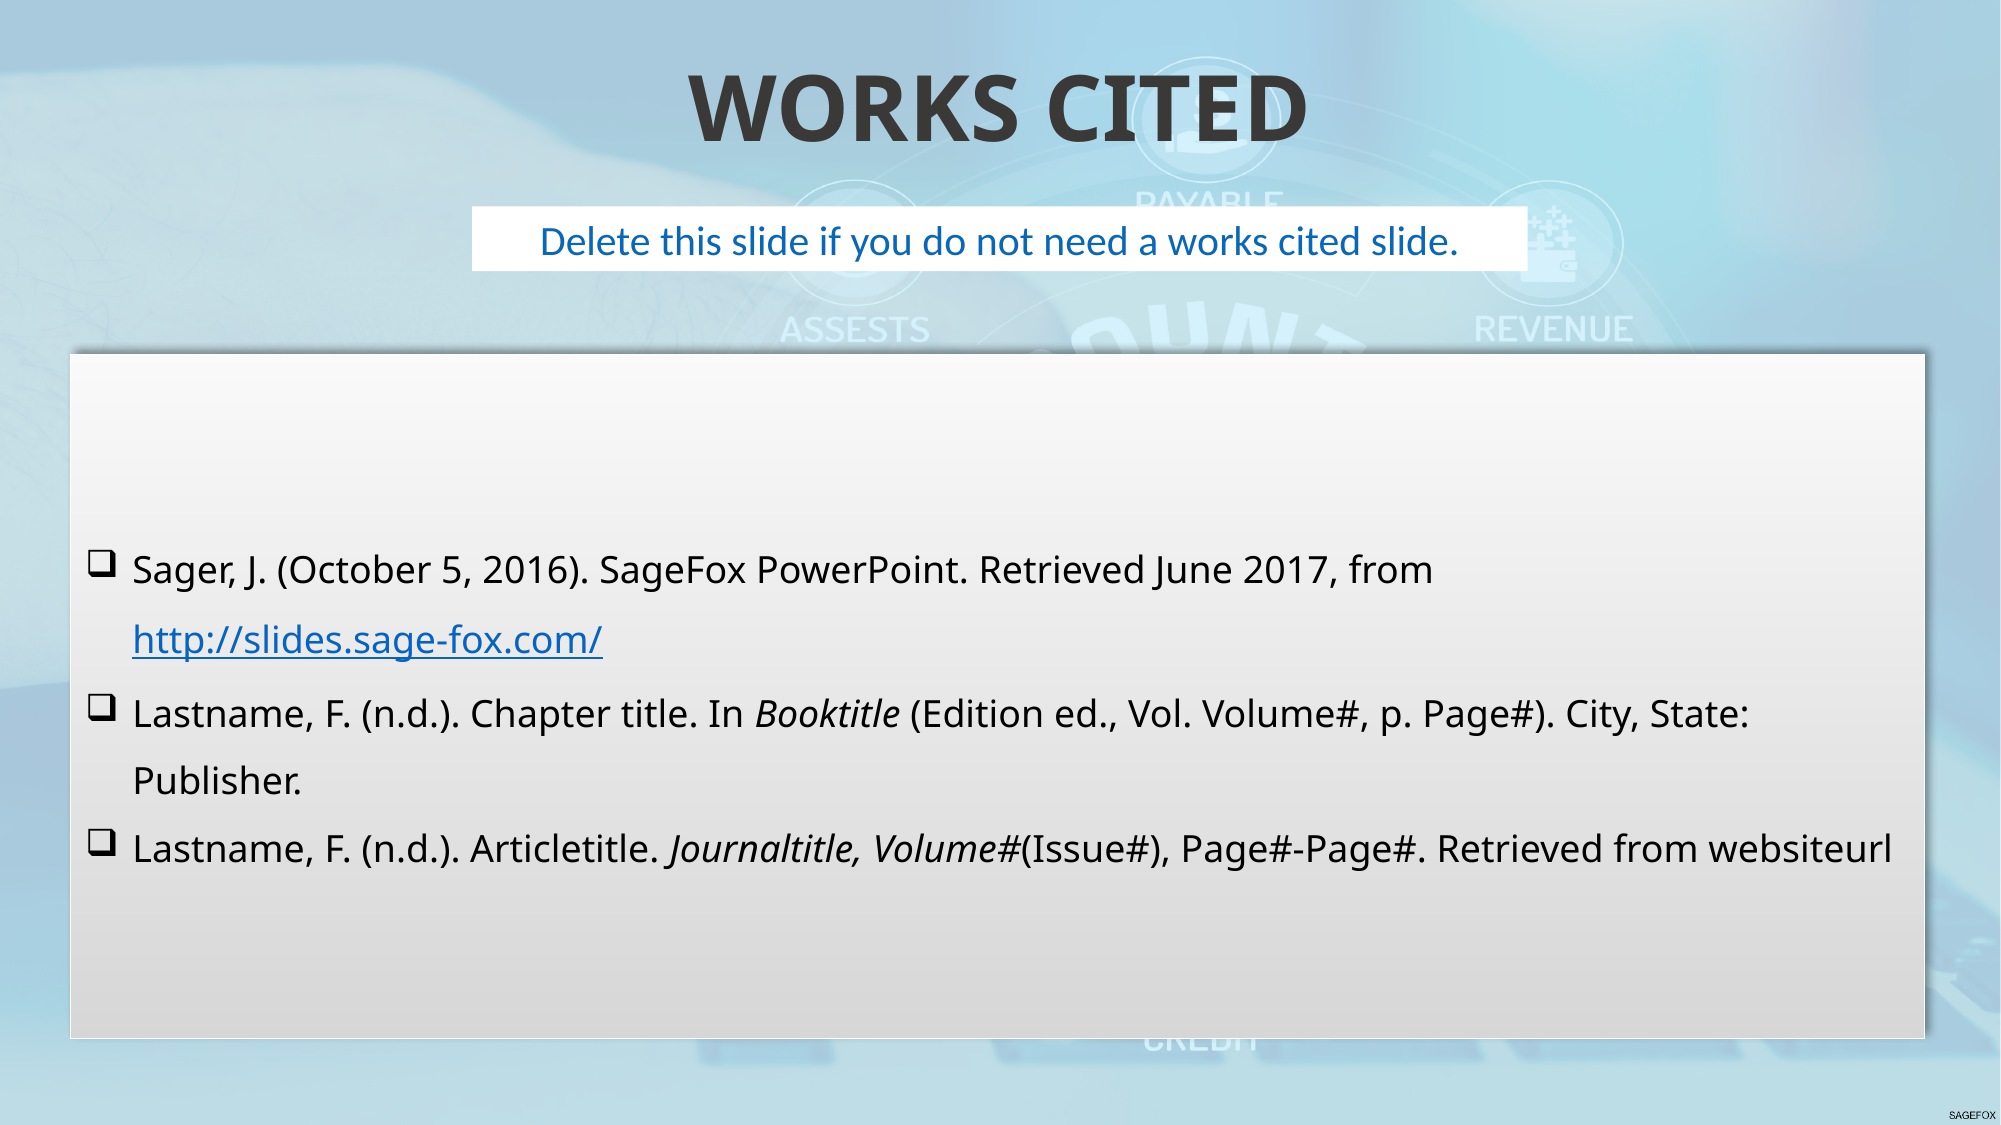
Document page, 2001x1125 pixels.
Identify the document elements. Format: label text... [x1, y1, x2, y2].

text_box WORKS CITED [548, 42, 1452, 167]
text_box Sager, J. (October 5, 2016). SageFox PowerPoint. Retrieved June 2017, from http://slides.sage-fox.com/ Lastname, F. (n.d.). Chapter title. In Booktitle (Edition ed., Vol. Volume#, p. Page#). City, State: Publisher. Lastname, F. (n.d.). Articletitle. Journaltitle, Volume#(Issue#), Page#-Page#. Retrieved from websiteurl [70, 354, 1925, 1039]
text_box Delete this slide if you do not need a works cited slide. [472, 206, 1528, 272]
picture [1925, 0, 2001, 1125]
